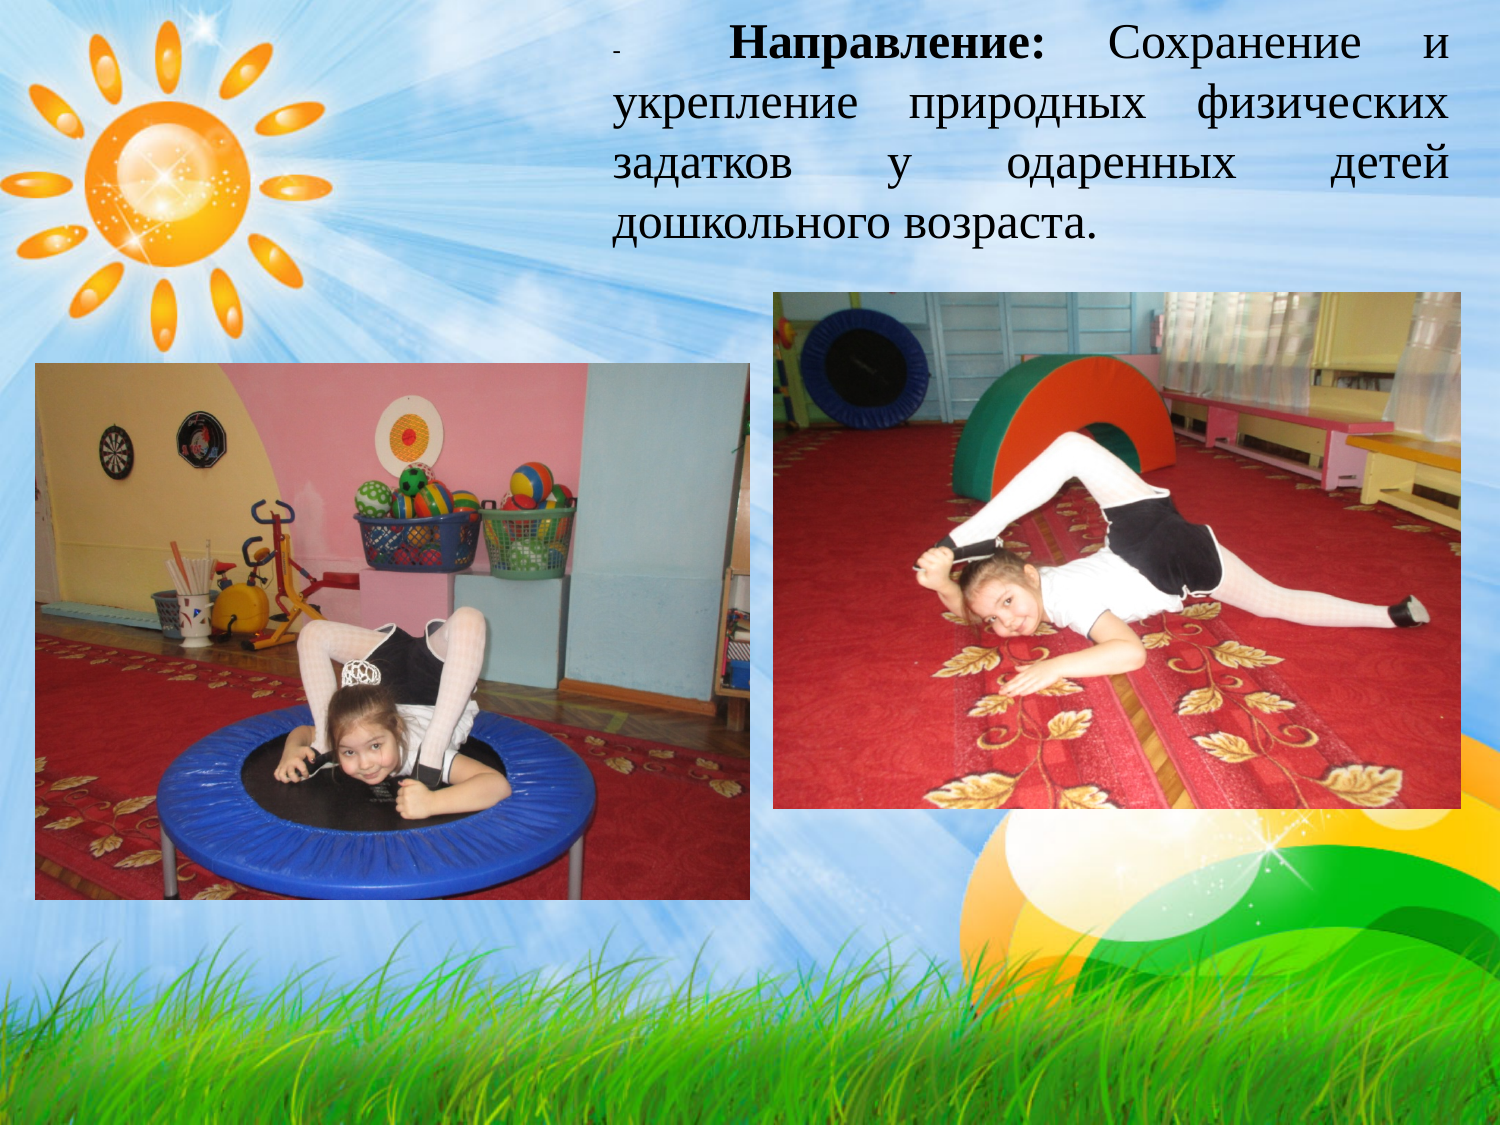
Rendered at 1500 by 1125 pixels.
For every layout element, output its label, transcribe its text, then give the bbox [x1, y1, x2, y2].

picture [0, 0, 1500, 1125]
text_box - Направление: Сохранение и укрепление природных физических задатков у одаренных детей дошкольного возраста. [597, 1, 1465, 257]
